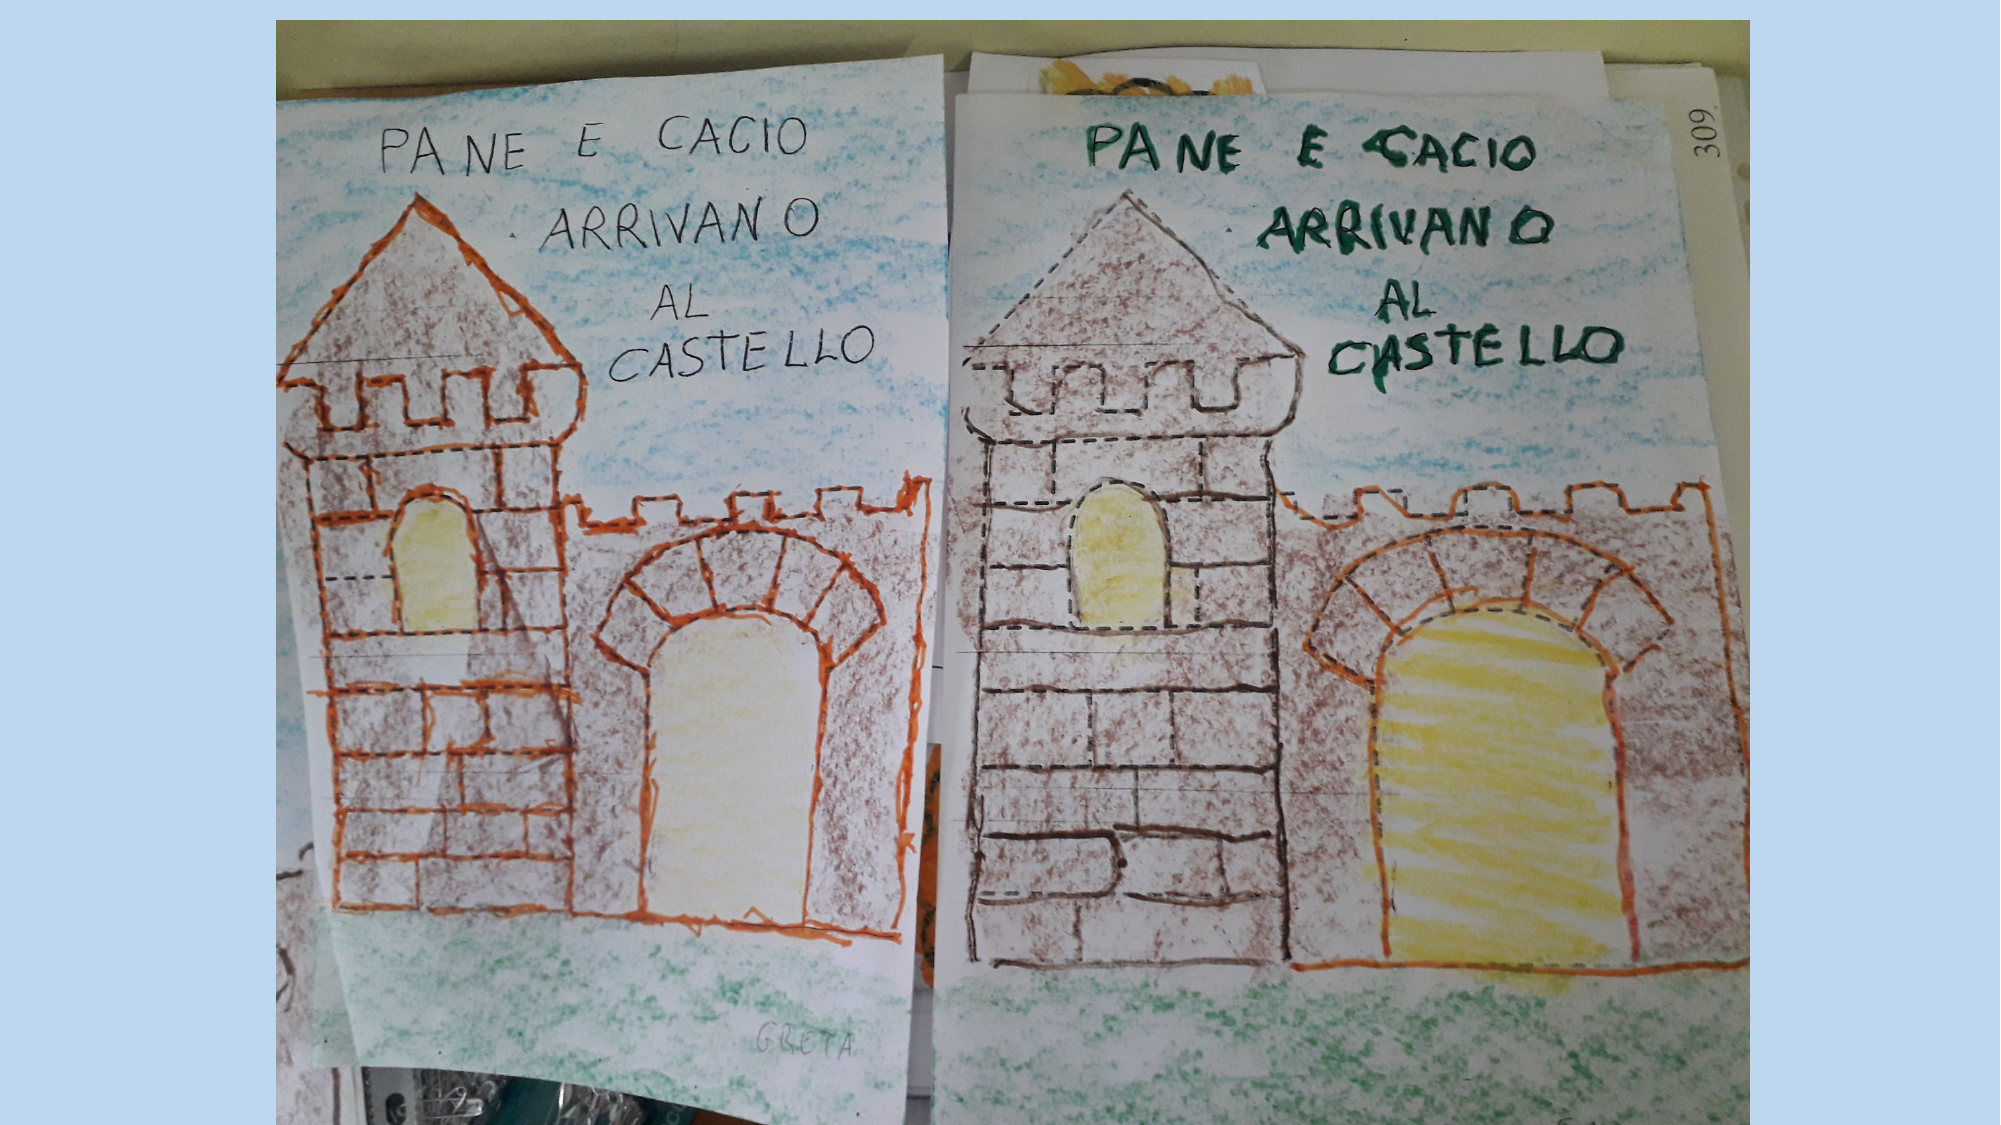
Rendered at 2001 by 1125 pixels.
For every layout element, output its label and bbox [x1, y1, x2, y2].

picture [276, 20, 1750, 1125]
